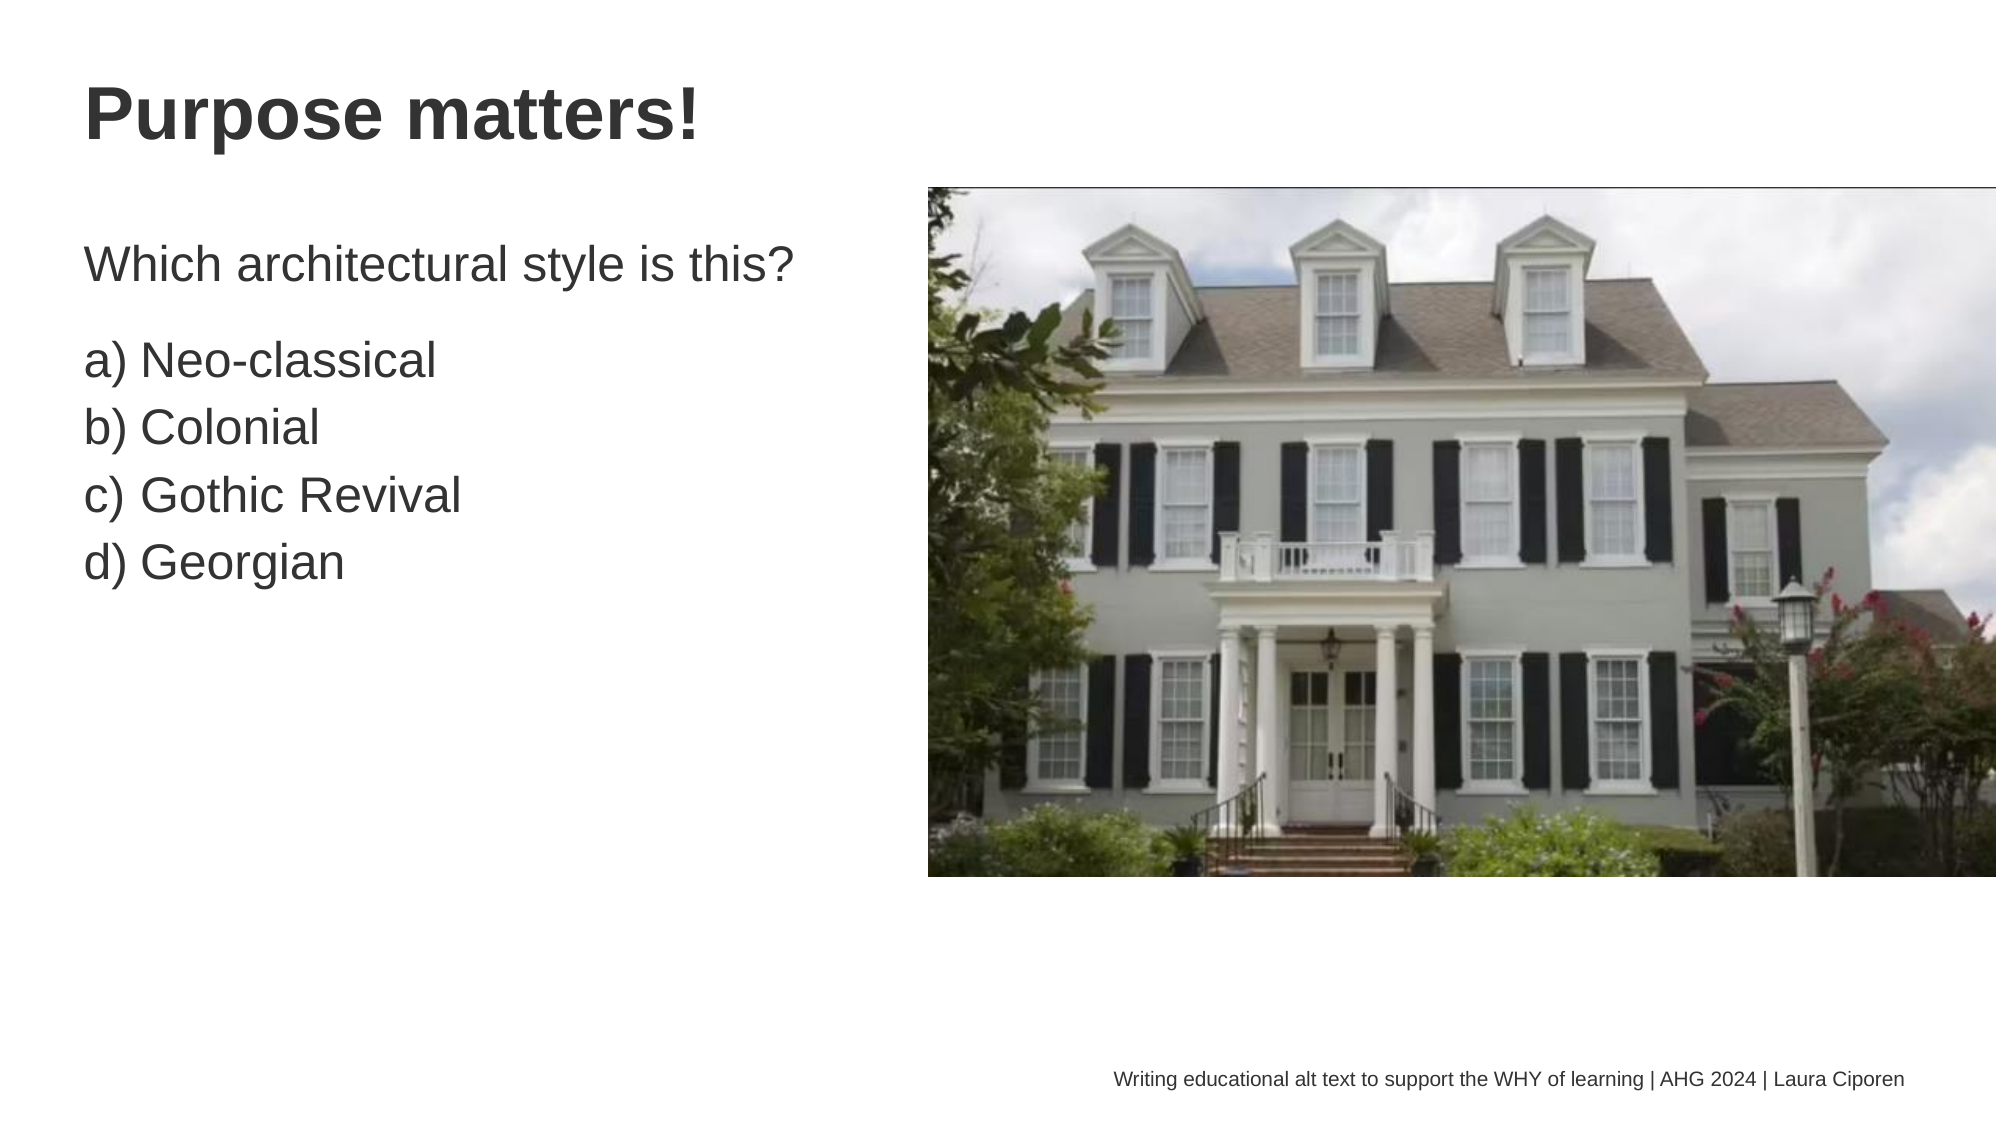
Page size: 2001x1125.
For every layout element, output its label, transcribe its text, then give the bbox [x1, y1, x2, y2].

title Purpose matters! [69, 37, 960, 188]
picture [928, 187, 2000, 877]
footer Writing educational alt text to support the WHY of learning | AHG 2024 | Laura Ciporen [68, 1059, 1913, 1100]
list Which architectural style is this? Neo-classical Colonial Gothic Revival Georgian [68, 227, 961, 1019]
